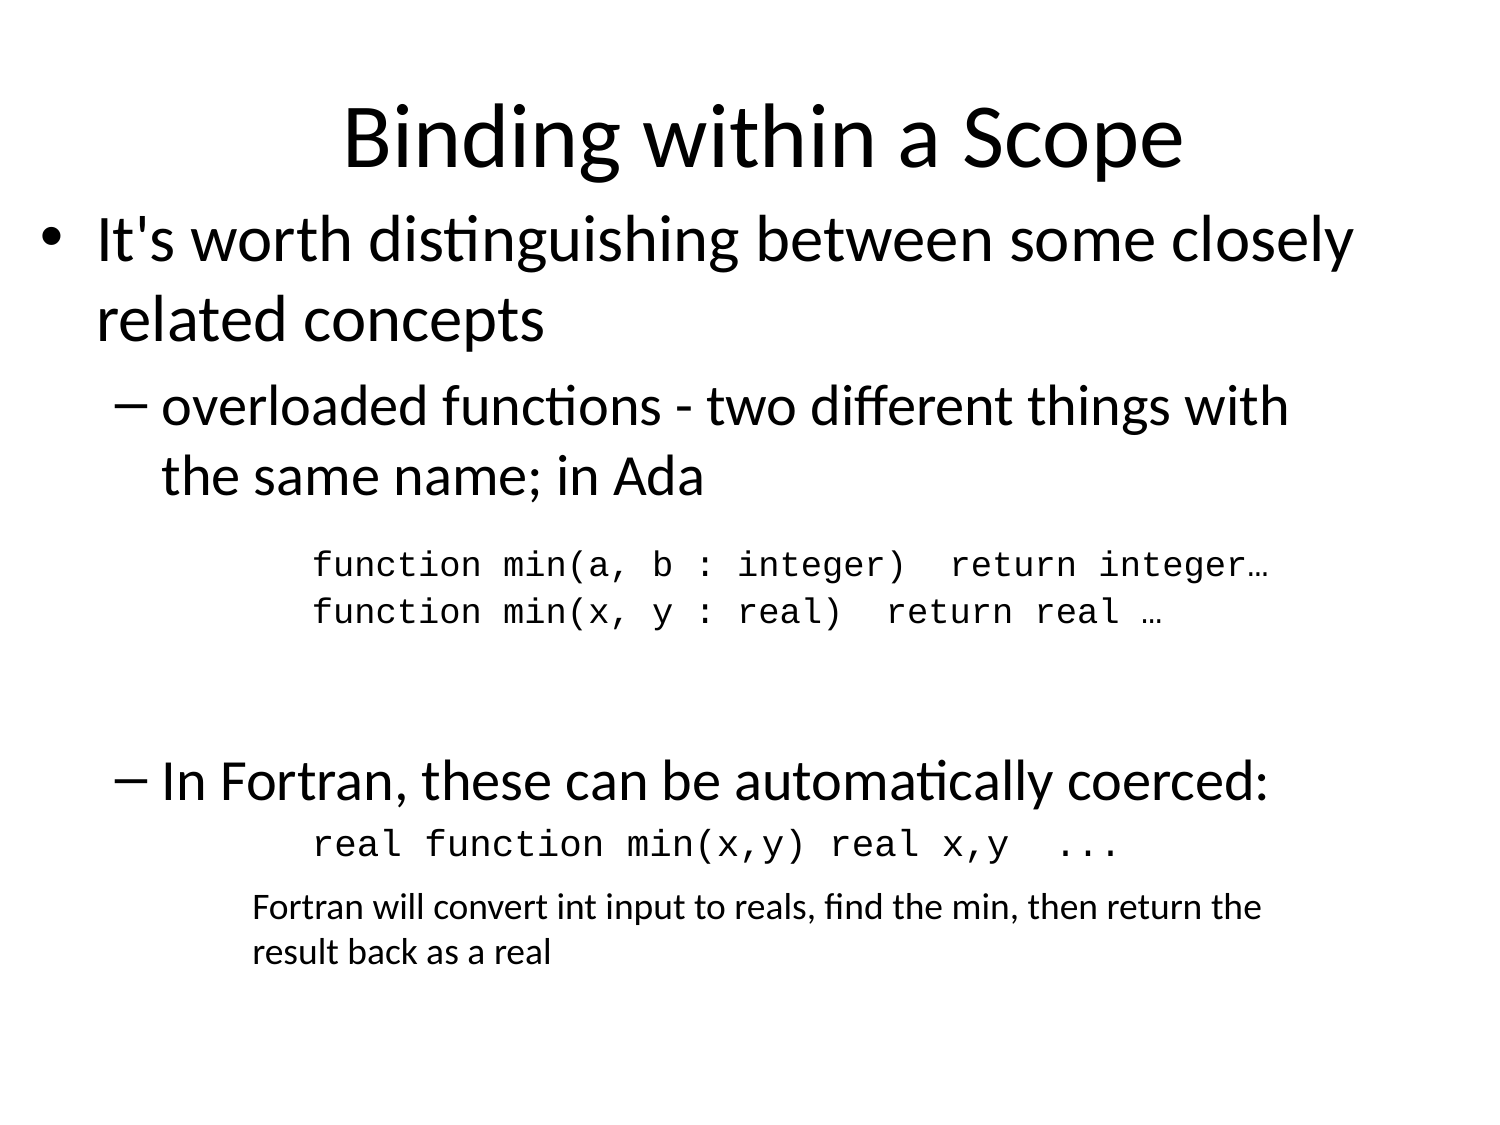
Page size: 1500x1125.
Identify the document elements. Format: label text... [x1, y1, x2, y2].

list It's worth distinguishing between some closely related concepts overloaded functions - two different things with the same name; in Ada function min(a, b : integer) return integer… function min(x, y : real) return real … In Fortran, these can be automatically coerced: real function min(x,y) real x,y ... [24, 187, 1375, 950]
title Binding within a Scope [66, 37, 1463, 225]
text_box Fortran will convert int input to reals, find the min, then return the result back as a real [237, 874, 1363, 980]
